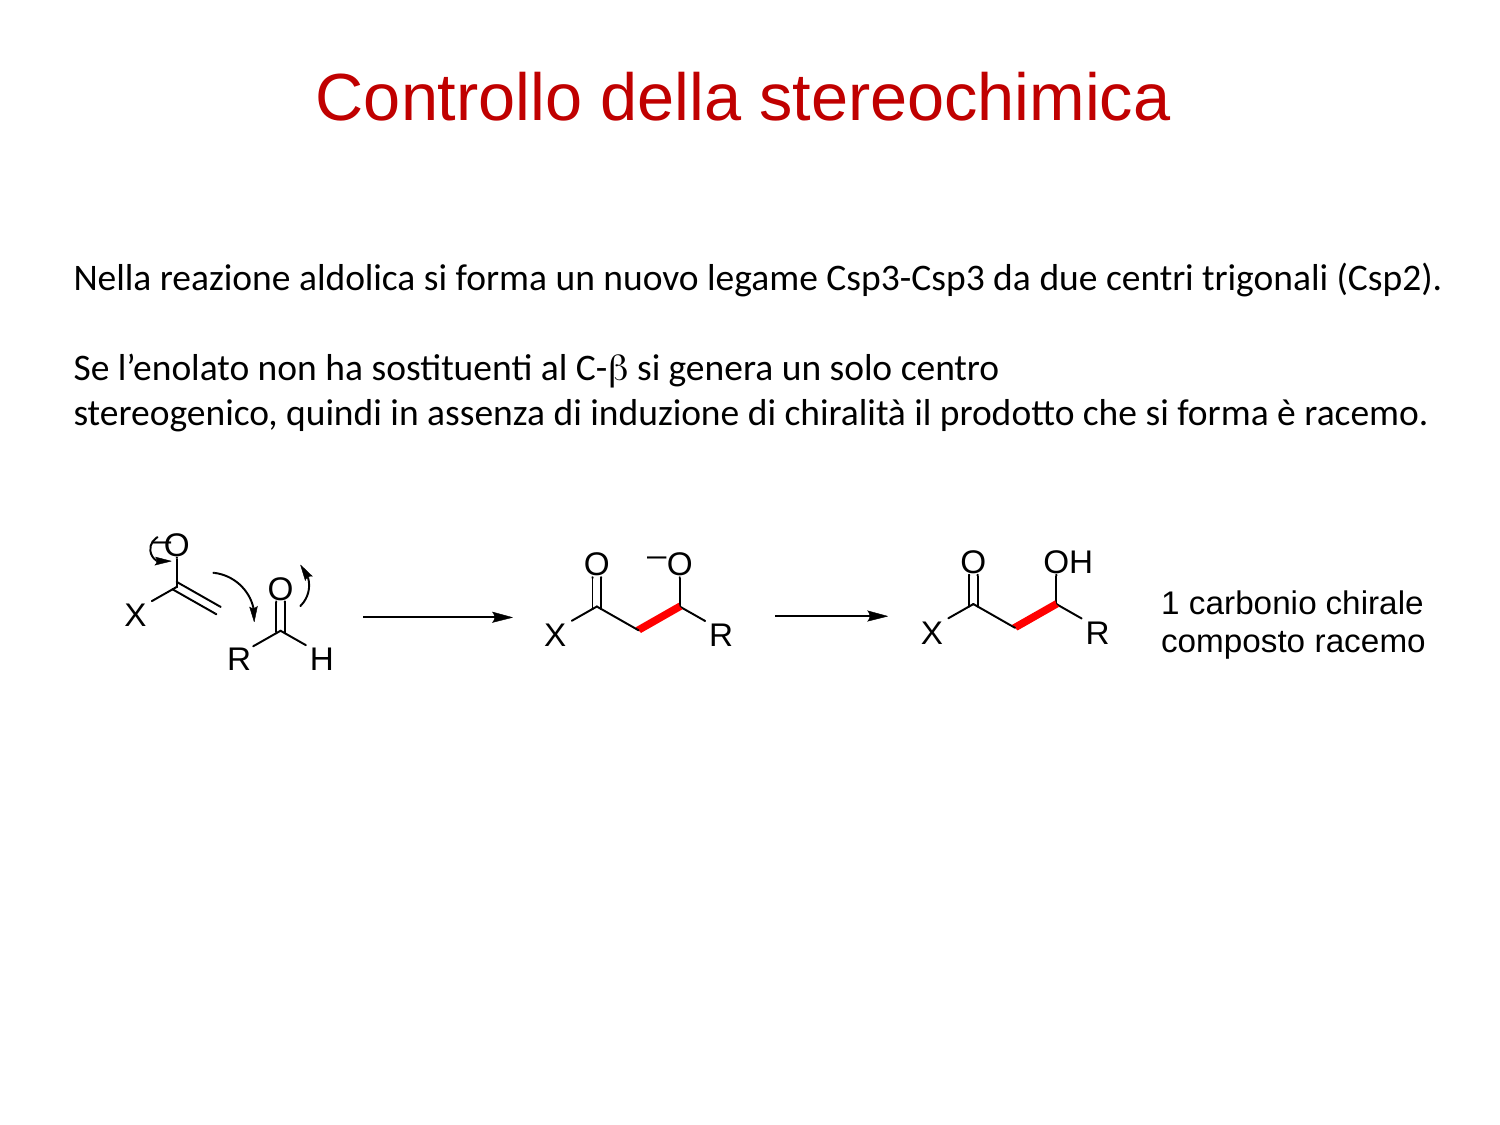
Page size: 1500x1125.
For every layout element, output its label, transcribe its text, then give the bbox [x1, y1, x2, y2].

text_box Controllo della stereochimica [301, 46, 1273, 142]
text_box Nella reazione aldolica si forma un nuovo legame Csp3-Csp3 da due centri trigonali (Csp2). Se l’enolato non ha sostituenti al C-b si genera un solo centro stereogenico, quindi in assenza di induzione di chiralità il prodotto che si forma è racemo. [58, 245, 1459, 441]
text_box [117, 506, 1435, 686]
